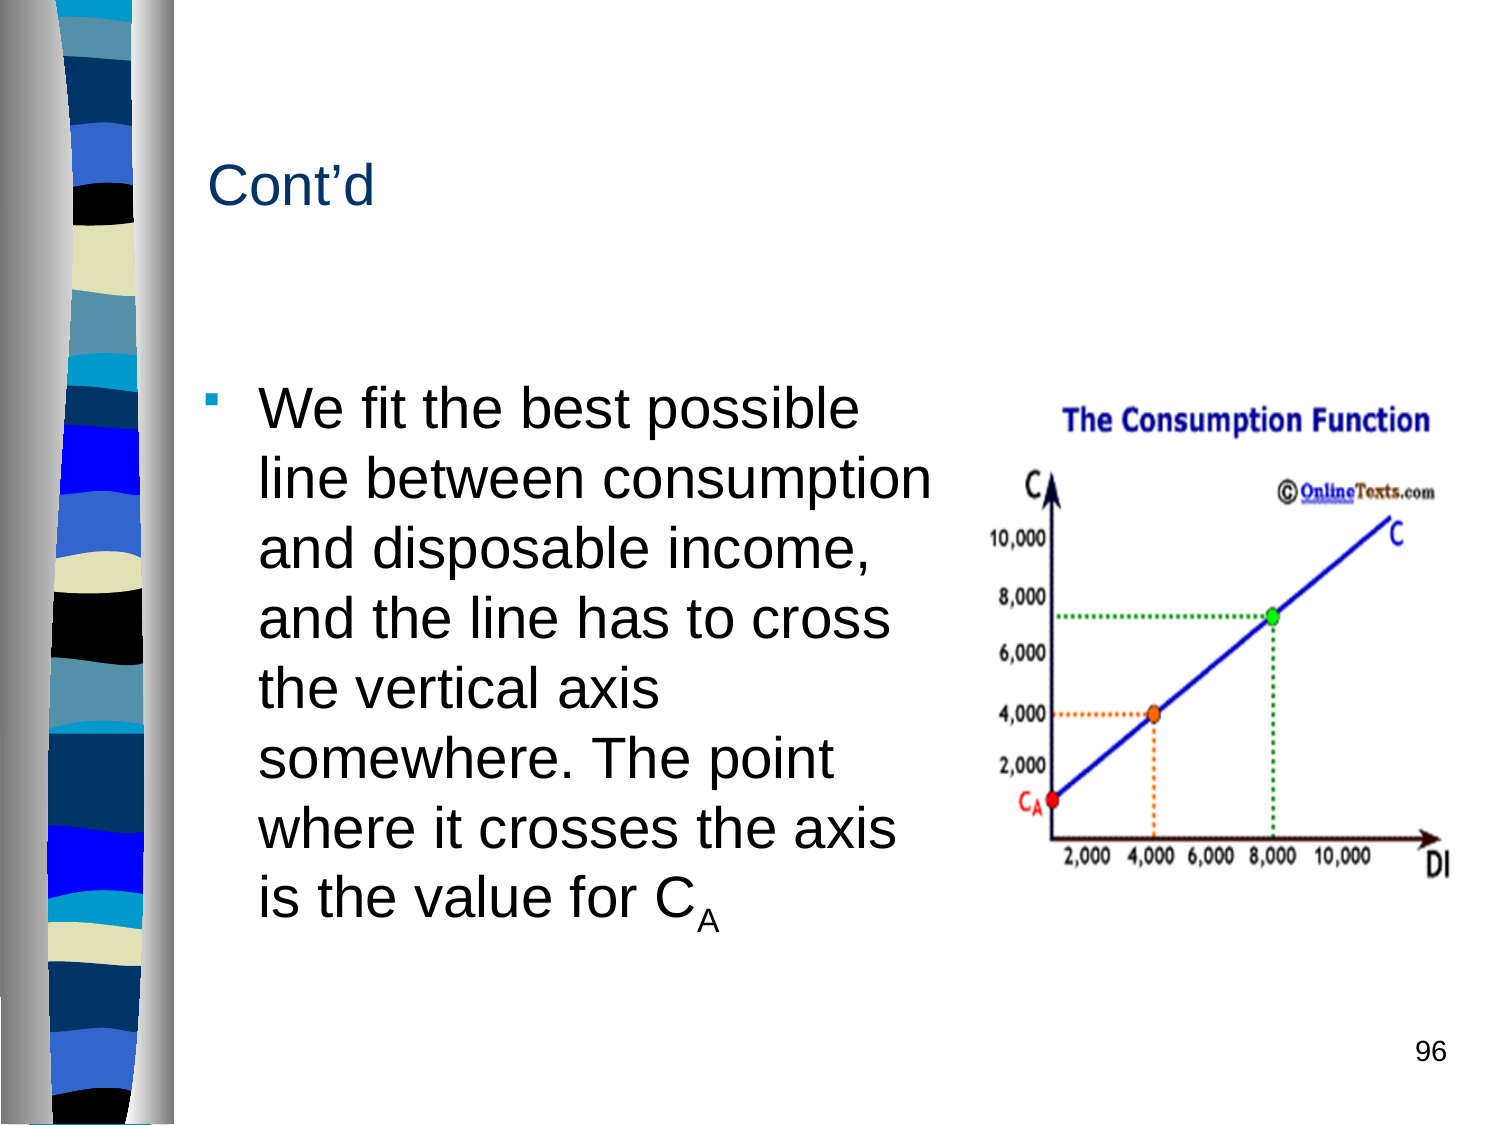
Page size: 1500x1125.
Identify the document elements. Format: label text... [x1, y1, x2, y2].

picture [987, 399, 1454, 888]
slide_number 96 [1149, 1024, 1463, 1101]
text_box We fit the best possible line between consumption and disposable income, and the line has to cross the vertical axis somewhere. The point where it crosses the axis is the value for CA [187, 362, 963, 947]
title Cont’d [192, 75, 1468, 263]
list [192, 275, 1468, 1000]
